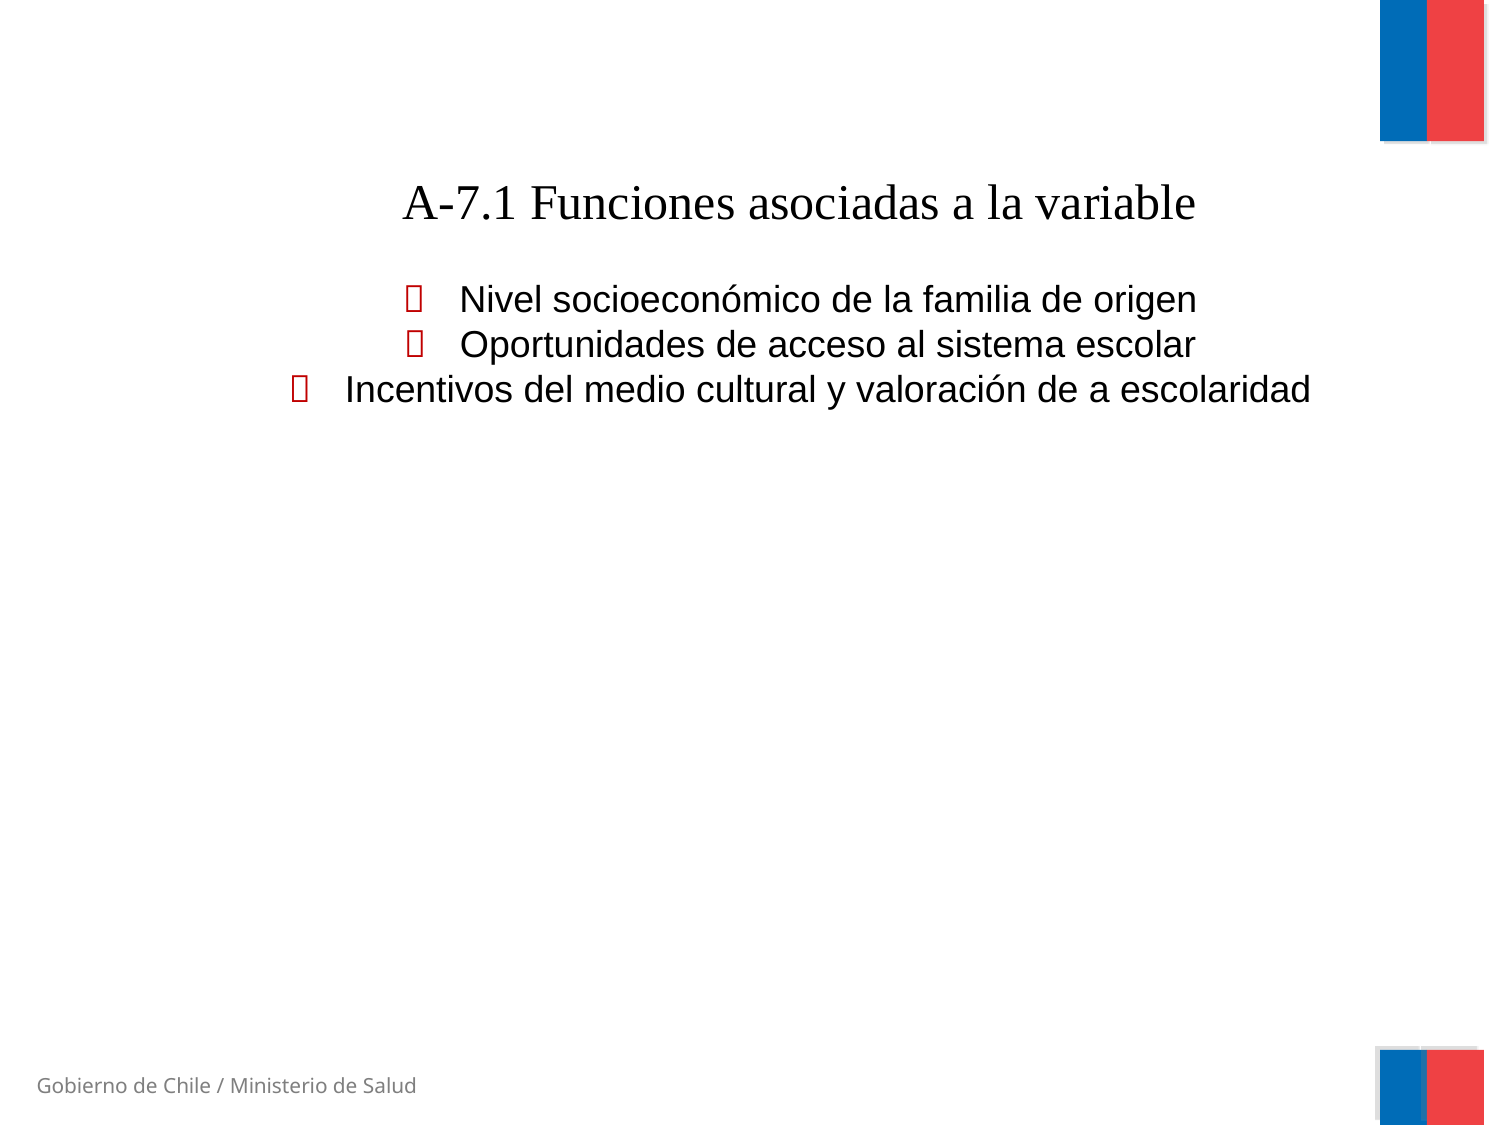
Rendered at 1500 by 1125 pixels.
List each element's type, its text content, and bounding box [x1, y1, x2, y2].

text_box A-7.1 Funciones asociadas a la variable  Nivel socioeconómico de la familia de origen  Oportunidades de acceso al sistema escolar  Incentivos del medio cultural y valoración de a escolaridad [150, 162, 1450, 508]
